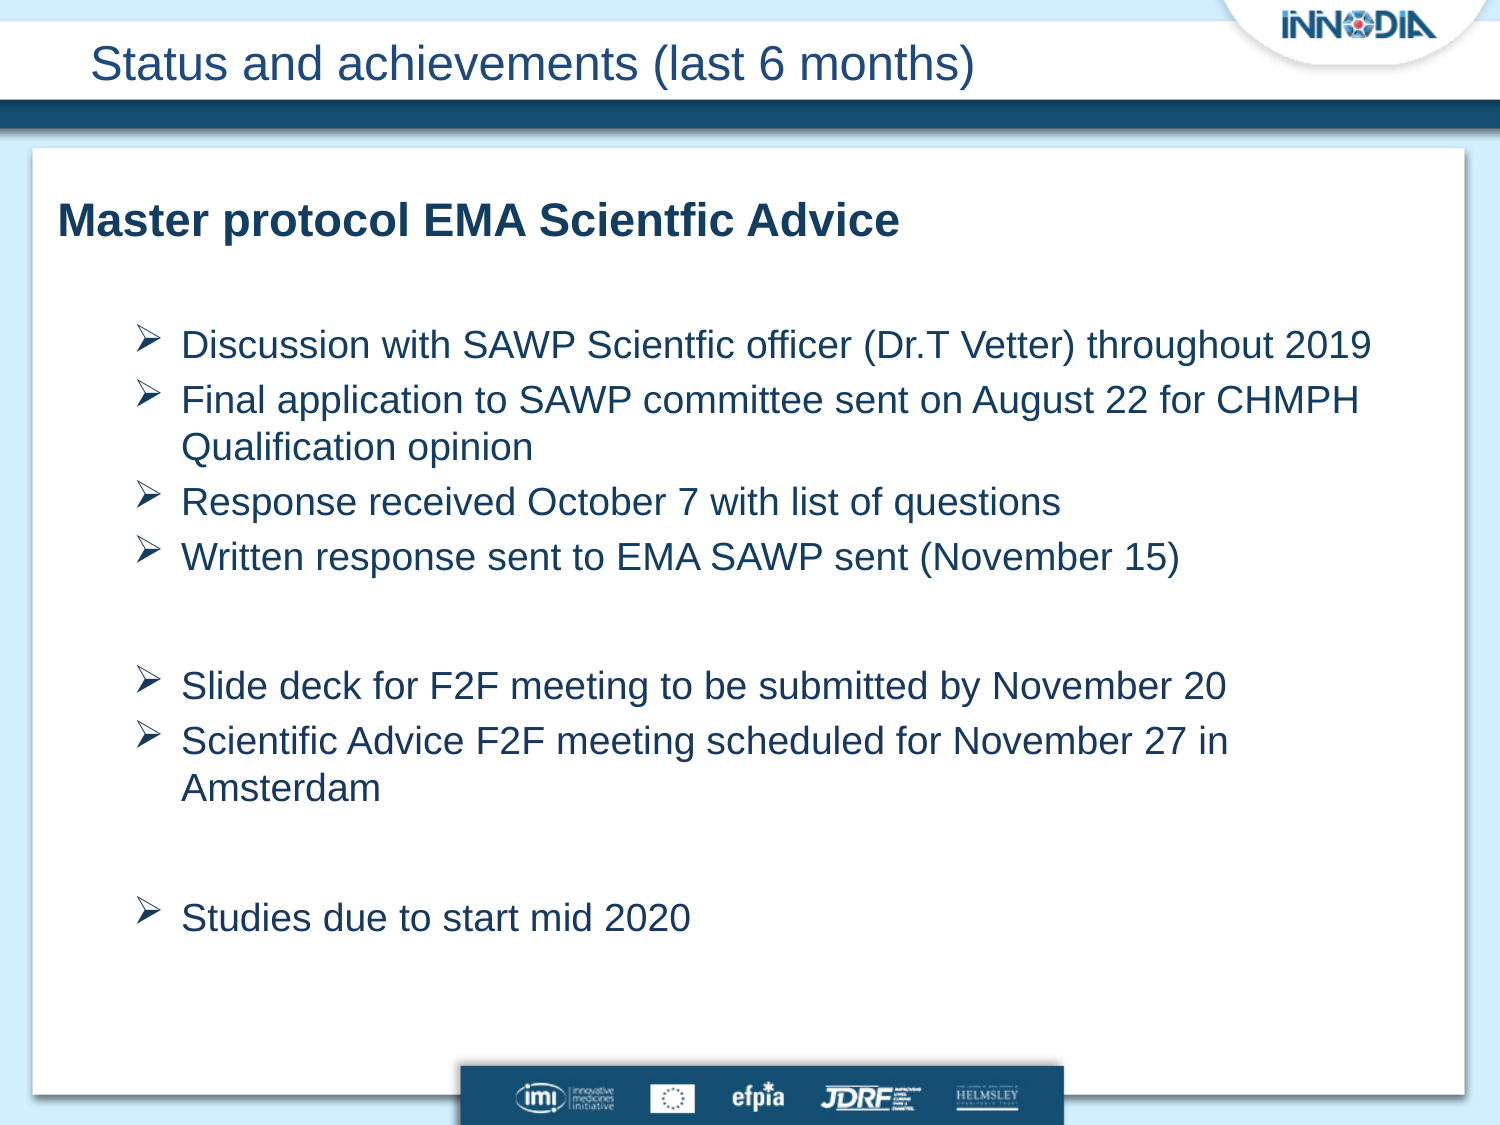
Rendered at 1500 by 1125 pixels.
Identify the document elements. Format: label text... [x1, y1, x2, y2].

title Status and achievements (last 6 months) [75, 24, 1224, 99]
picture [0, 0, 1500, 1125]
list Master protocol EMA Scientfic Advice Discussion with SAWP Scientfic officer (Dr.T Vetter) throughout 2019 Final application to SAWP committee sent on August 22 for CHMPH Qualification opinion Response received October 7 with list of questions Written response sent to EMA SAWP sent (November 15) Slide deck for F2F meeting to be submitted by November 20 Scientific Advice F2F meeting scheduled for November 27 in Amsterdam Studies due to start mid 2020 [42, 182, 1425, 947]
